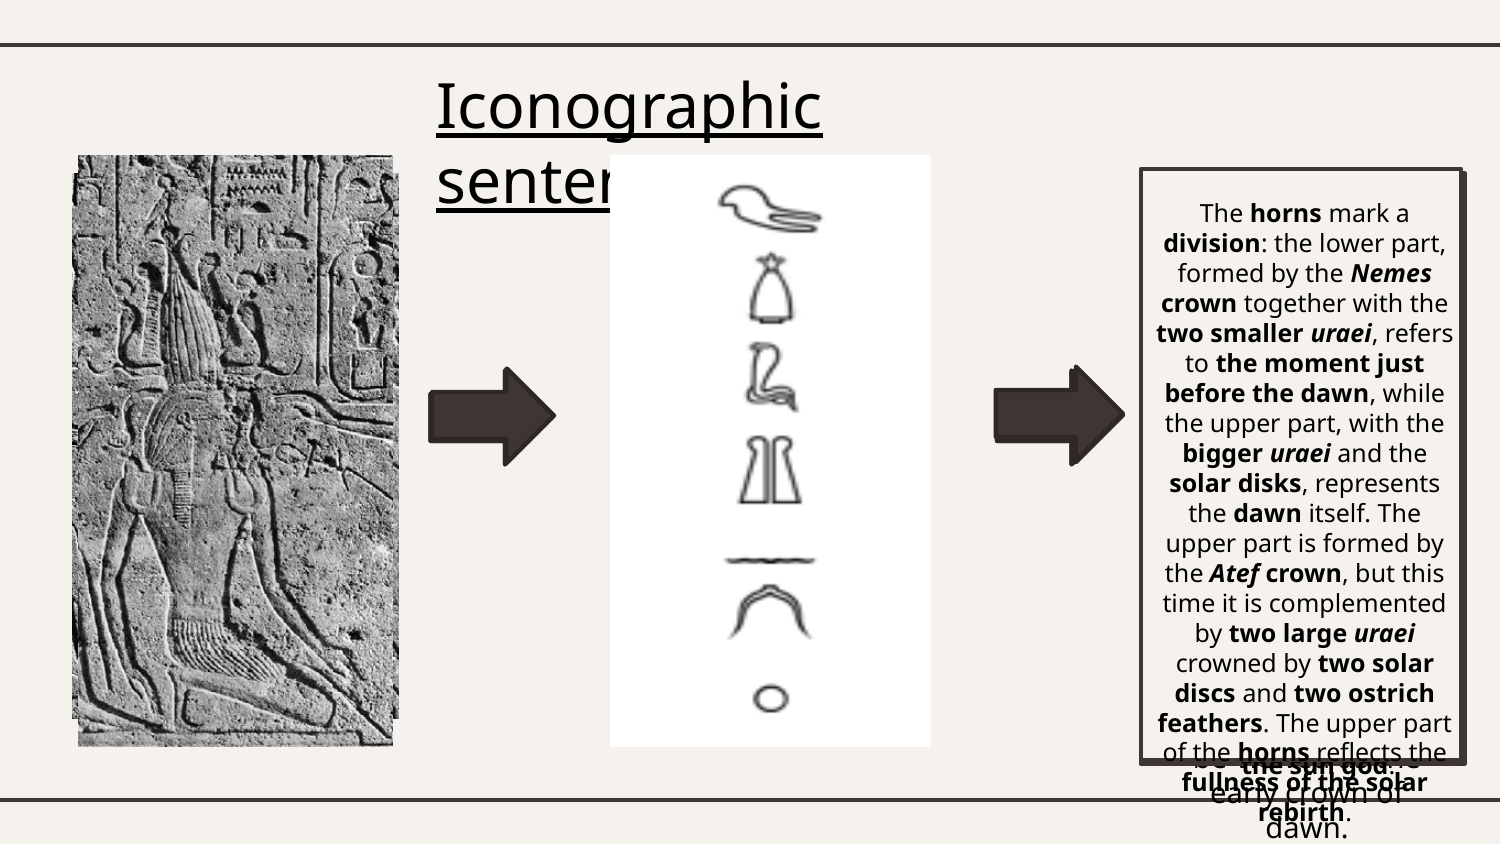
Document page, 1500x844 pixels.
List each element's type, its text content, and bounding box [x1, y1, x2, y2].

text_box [78, 155, 1473, 761]
title Iconographic sentences [421, 50, 1103, 145]
